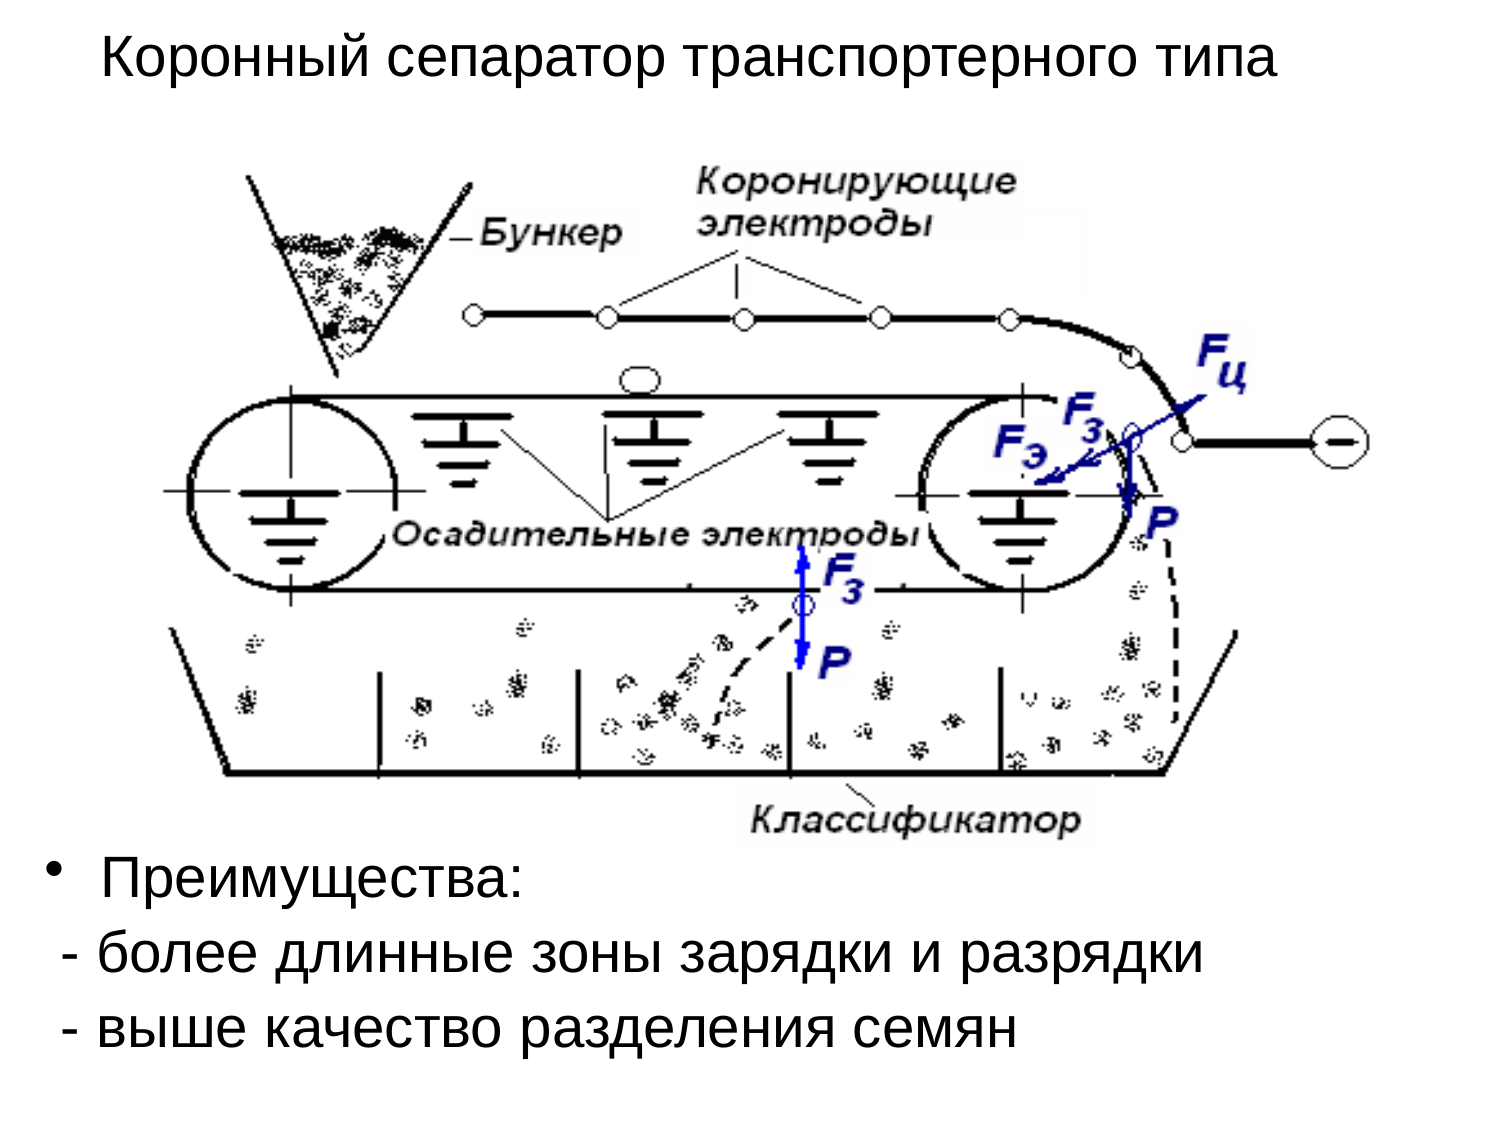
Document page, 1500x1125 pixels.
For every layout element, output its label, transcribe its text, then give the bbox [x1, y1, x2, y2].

picture [159, 148, 1388, 852]
list Коронный сепаратор транспортерного типа Преимущества: - более длинные зоны зарядки и разрядки - выше качество разделения семян [29, 18, 1500, 1107]
